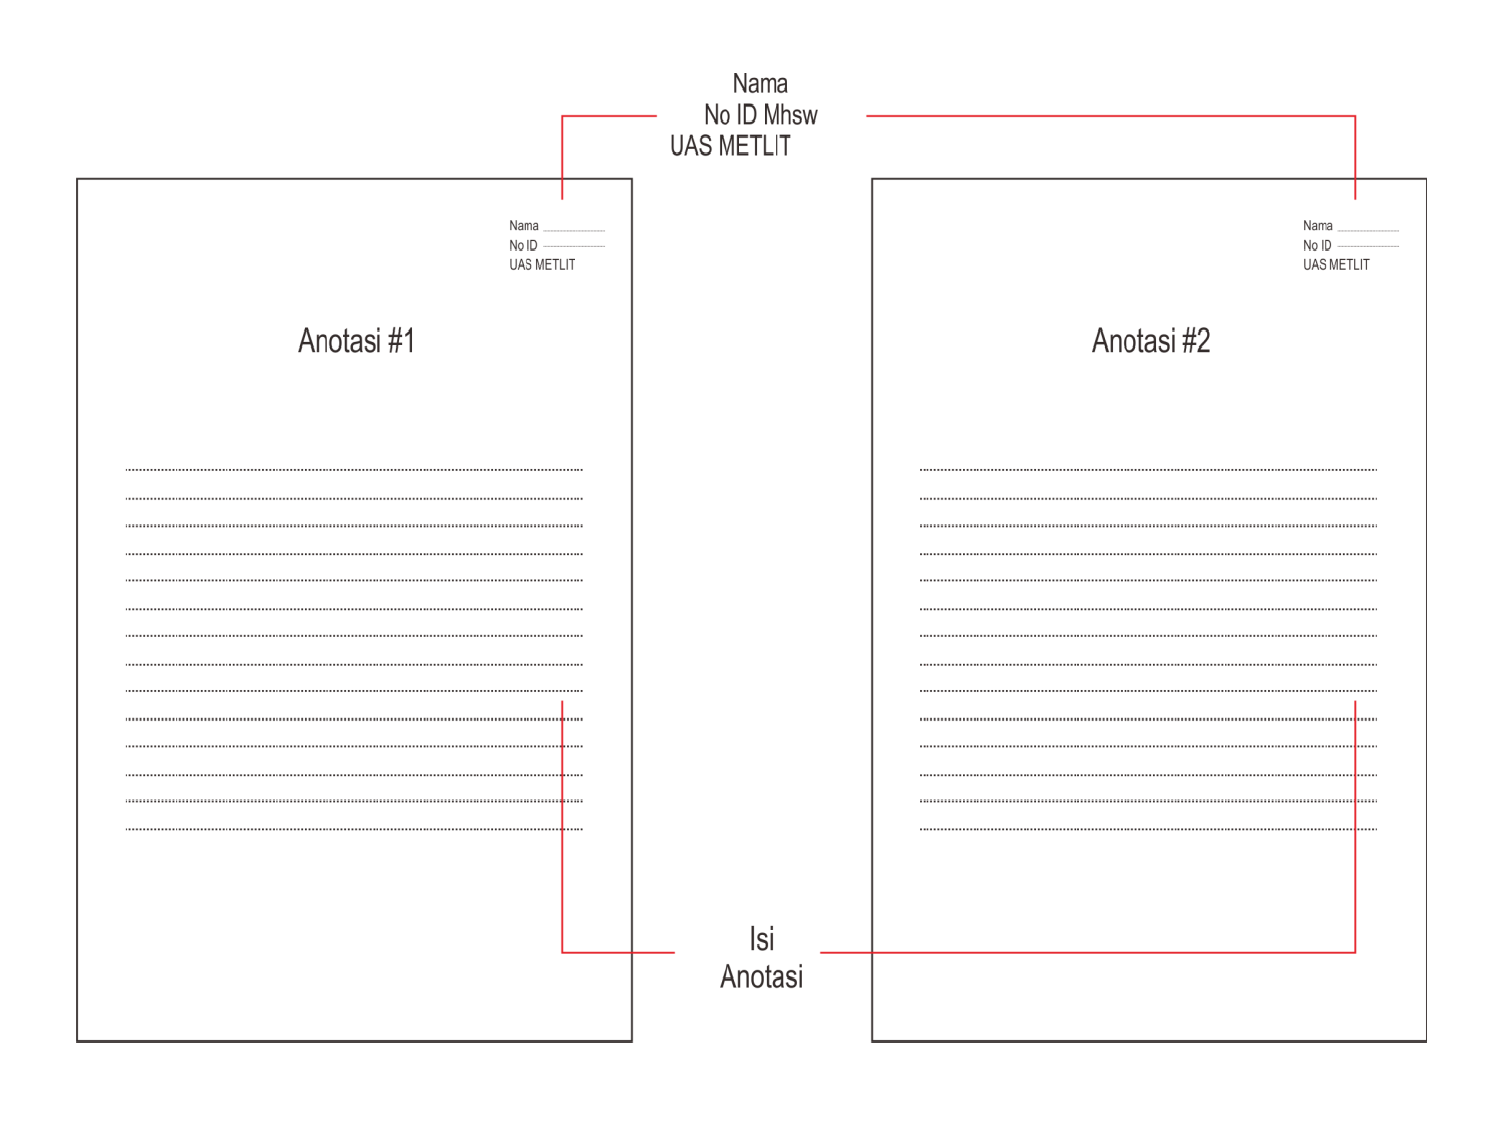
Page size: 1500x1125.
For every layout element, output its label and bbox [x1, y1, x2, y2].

picture [76, 73, 1427, 1043]
